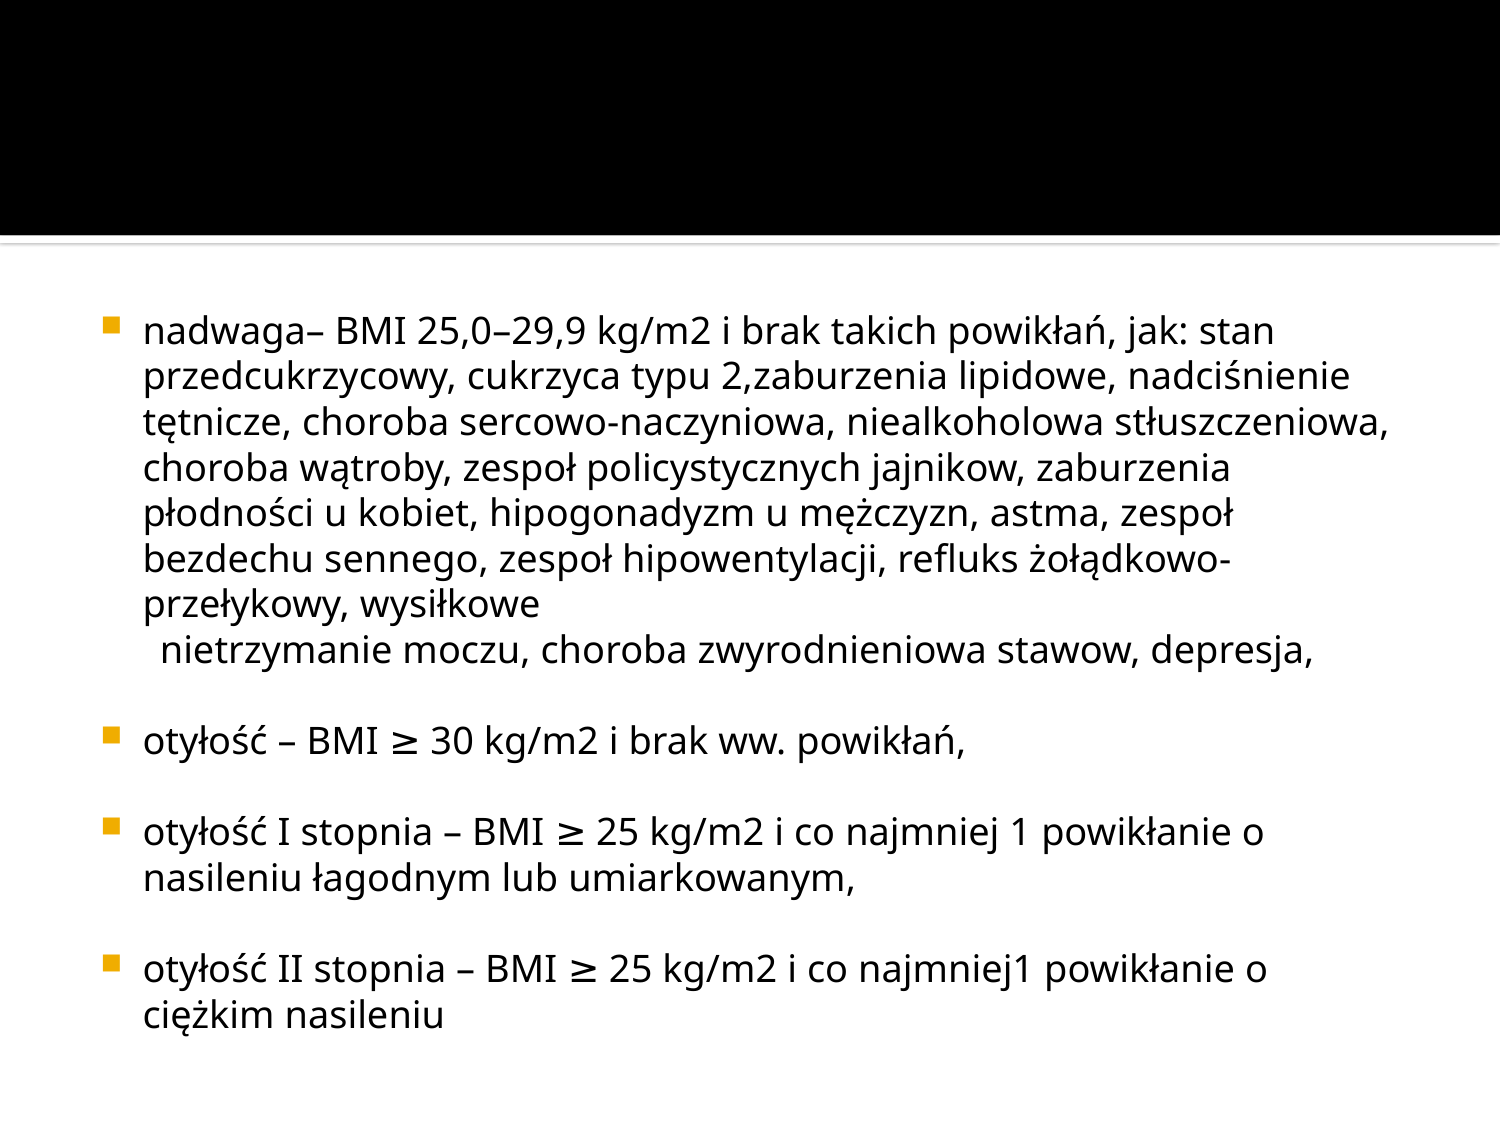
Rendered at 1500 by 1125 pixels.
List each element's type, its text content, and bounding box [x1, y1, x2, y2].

list nadwaga– BMI 25,0–29,9 kg/m2 i brak takich powikłań, jak: stan przedcukrzycowy, cukrzyca typu 2,zaburzenia lipidowe, nadciśnienie tętnicze, choroba sercowo-naczyniowa, niealkoholowa stłuszczeniowa, choroba wątroby, zespoł policystycznych jajnikow, zaburzenia płodności u kobiet, hipogonadyzm u mężczyzn, astma, zespoł bezdechu sennego, zespoł hipowentylacji, refluks żołądkowo-przełykowy, wysiłkowe nietrzymanie moczu, choroba zwyrodnieniowa stawow, depresja, otyłość – BMI ≥ 30 kg/m2 i brak ww. powikłań, otyłość I stopnia – BMI ≥ 25 kg/m2 i co najmniej 1 powikłanie o nasileniu łagodnym lub umiarkowanym, otyłość II stopnia – BMI ≥ 25 kg/m2 i co najmniej1 powikłanie o ciężkim nasileniu [75, 291, 1425, 1050]
